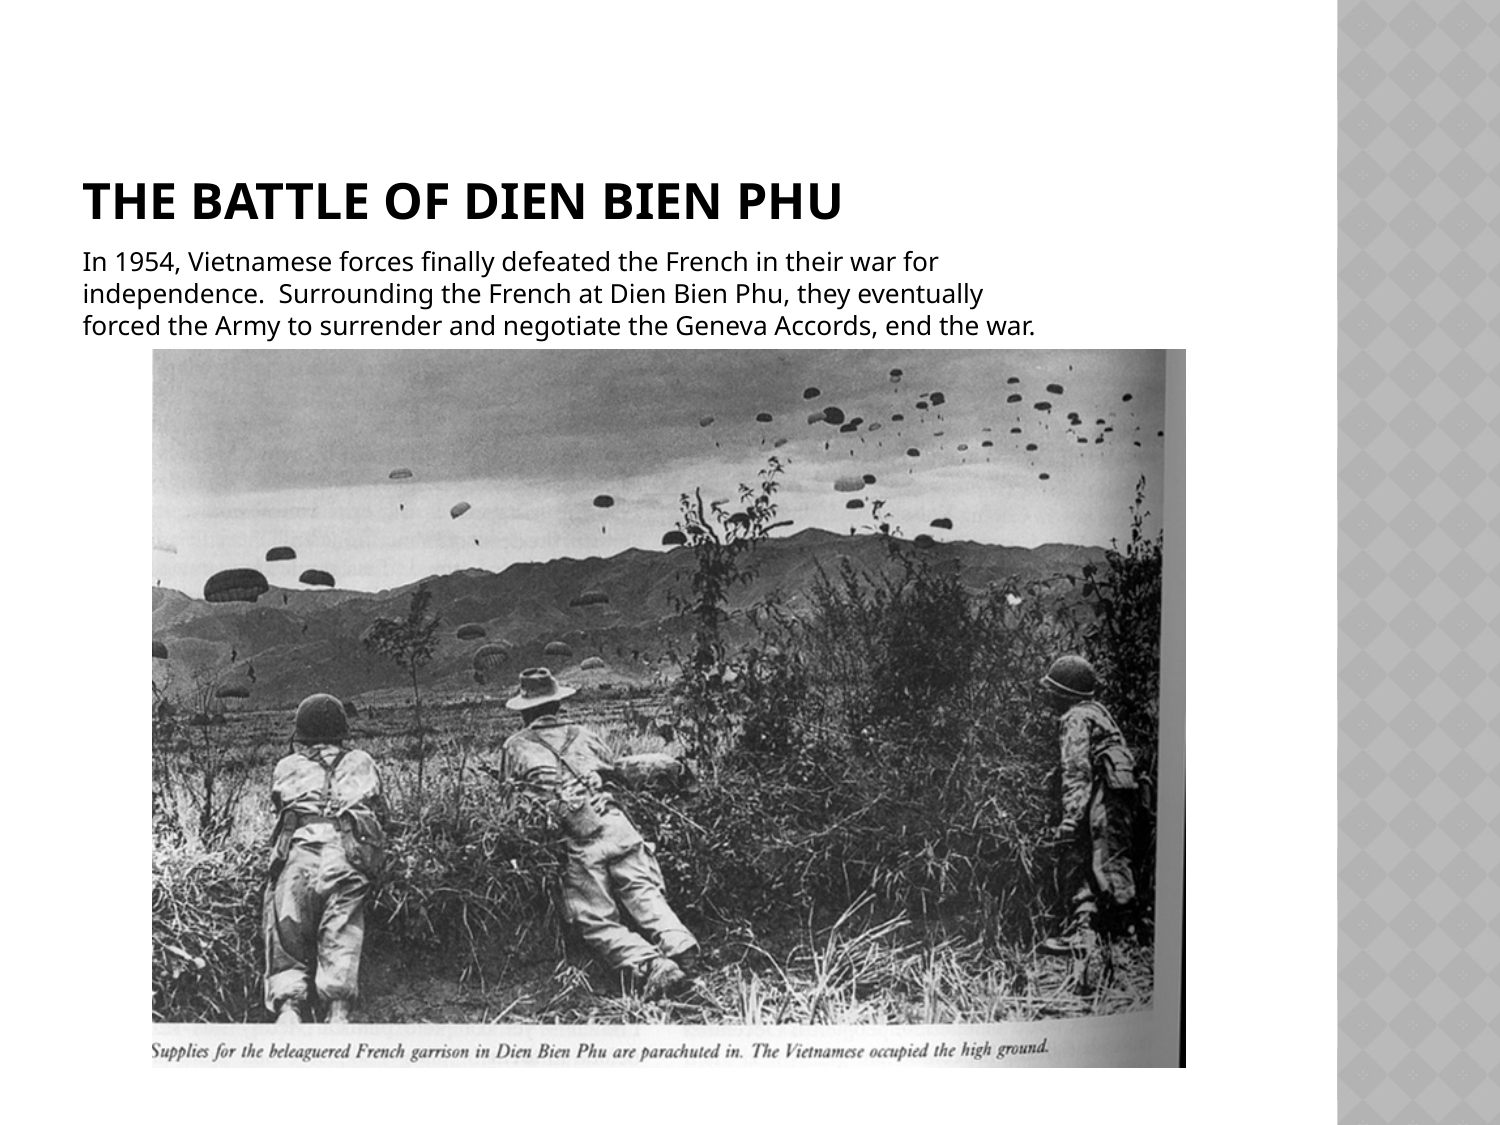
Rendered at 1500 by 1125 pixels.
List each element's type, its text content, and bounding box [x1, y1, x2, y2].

title The battle of Dien bien phu [75, 37, 1043, 230]
list In 1954, Vietnamese forces finally defeated the French in their war for independence. Surrounding the French at Dien Bien Phu, they eventually forced the Army to surrender and negotiate the Geneva Accords, end the war. [75, 245, 1043, 345]
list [151, 349, 1186, 1068]
